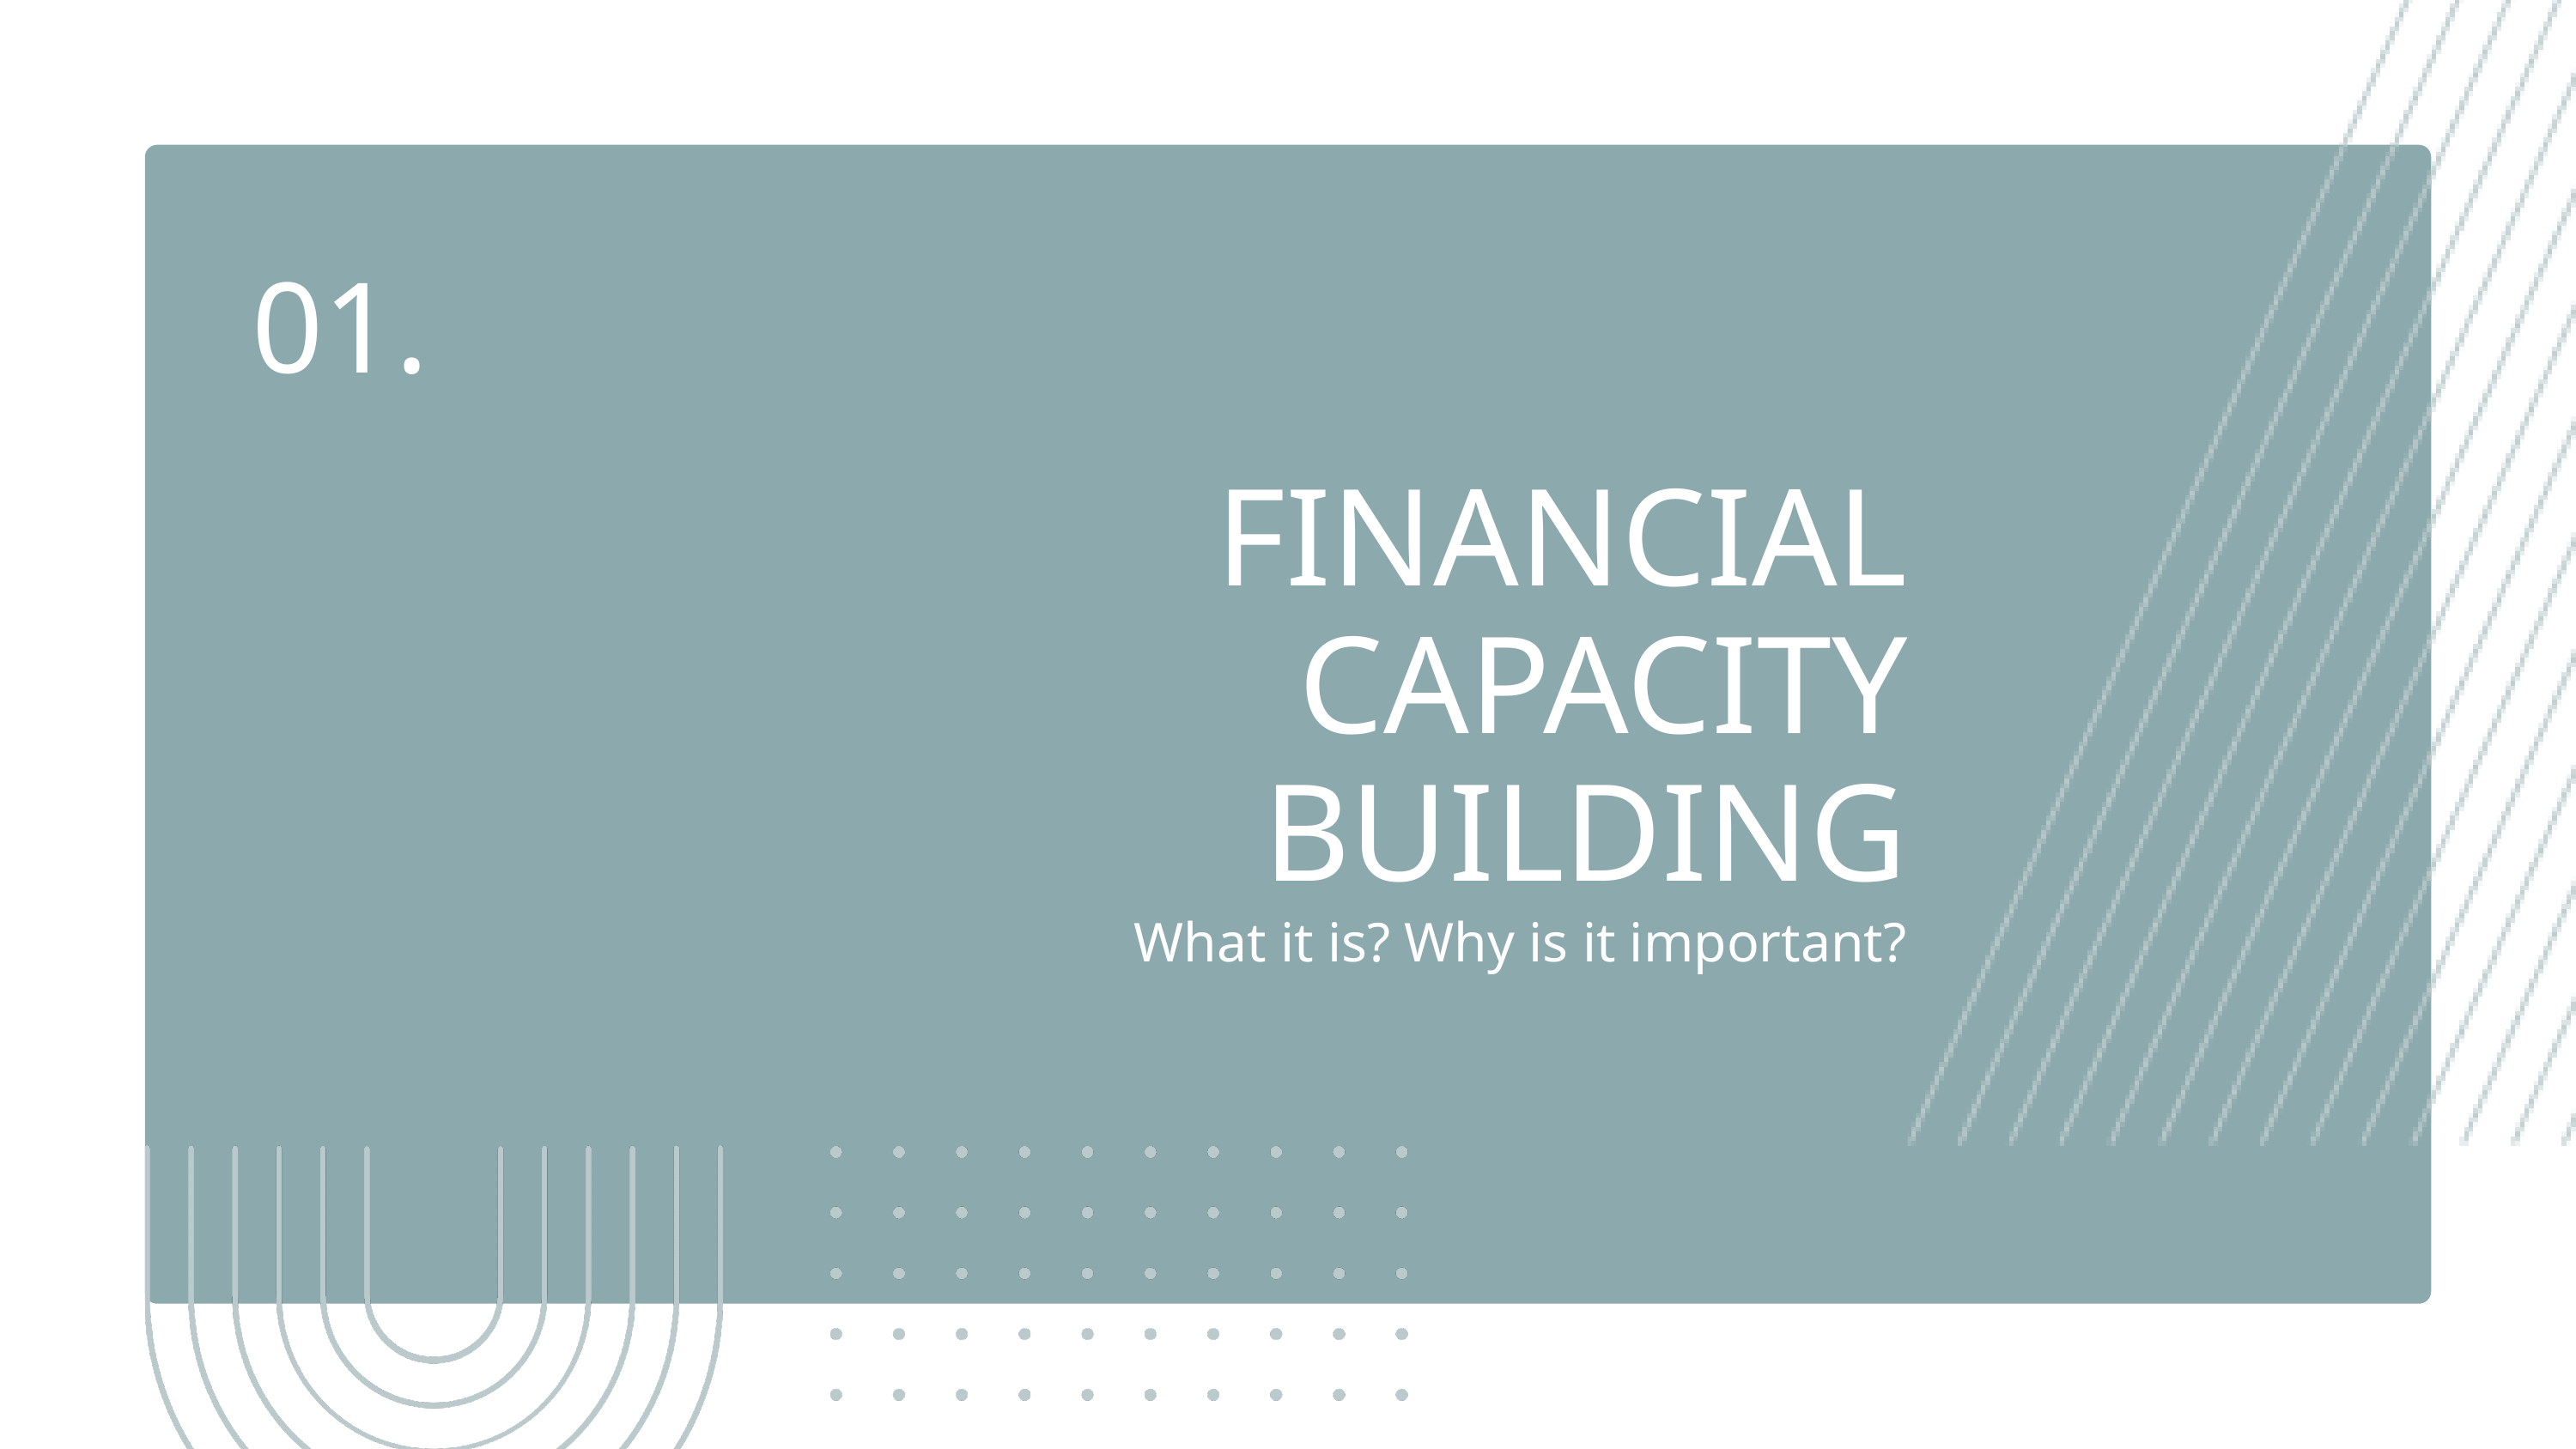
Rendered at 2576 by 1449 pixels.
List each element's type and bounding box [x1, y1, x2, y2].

text_box [144, 144, 2432, 1304]
text_box [829, 1311, 1408, 1449]
text_box [144, 1310, 723, 1449]
text_box [1907, 0, 2576, 1146]
